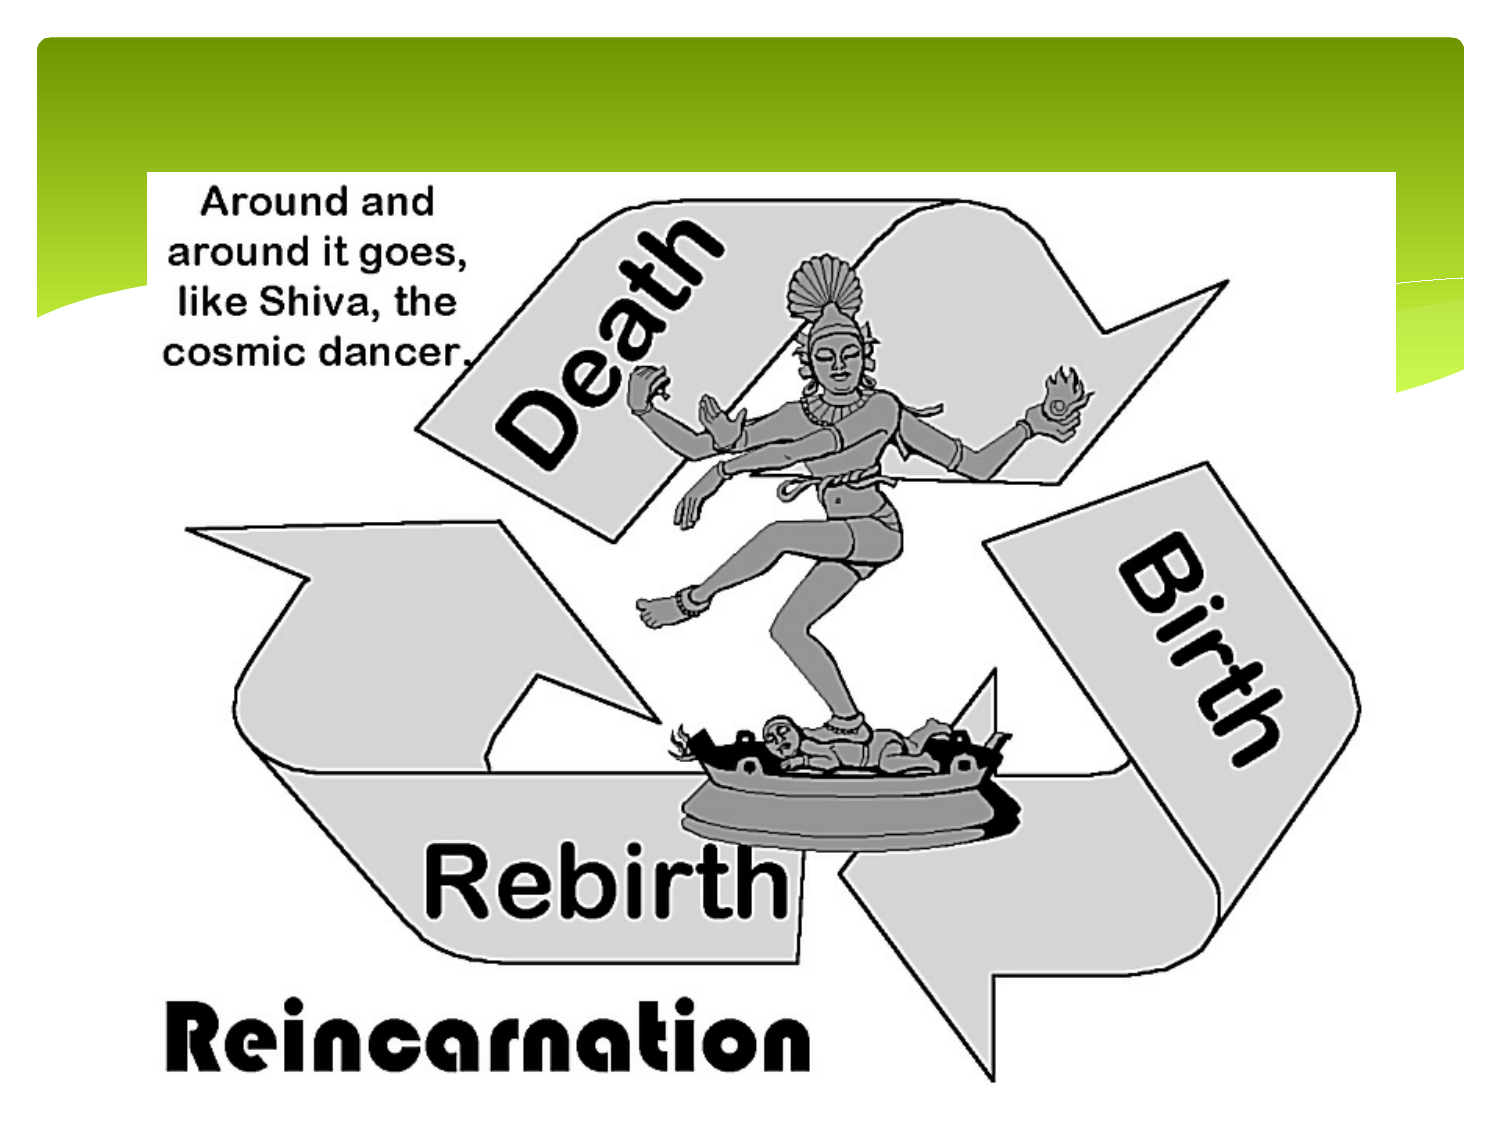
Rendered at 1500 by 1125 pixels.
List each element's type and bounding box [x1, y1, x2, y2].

picture [147, 172, 1397, 1111]
